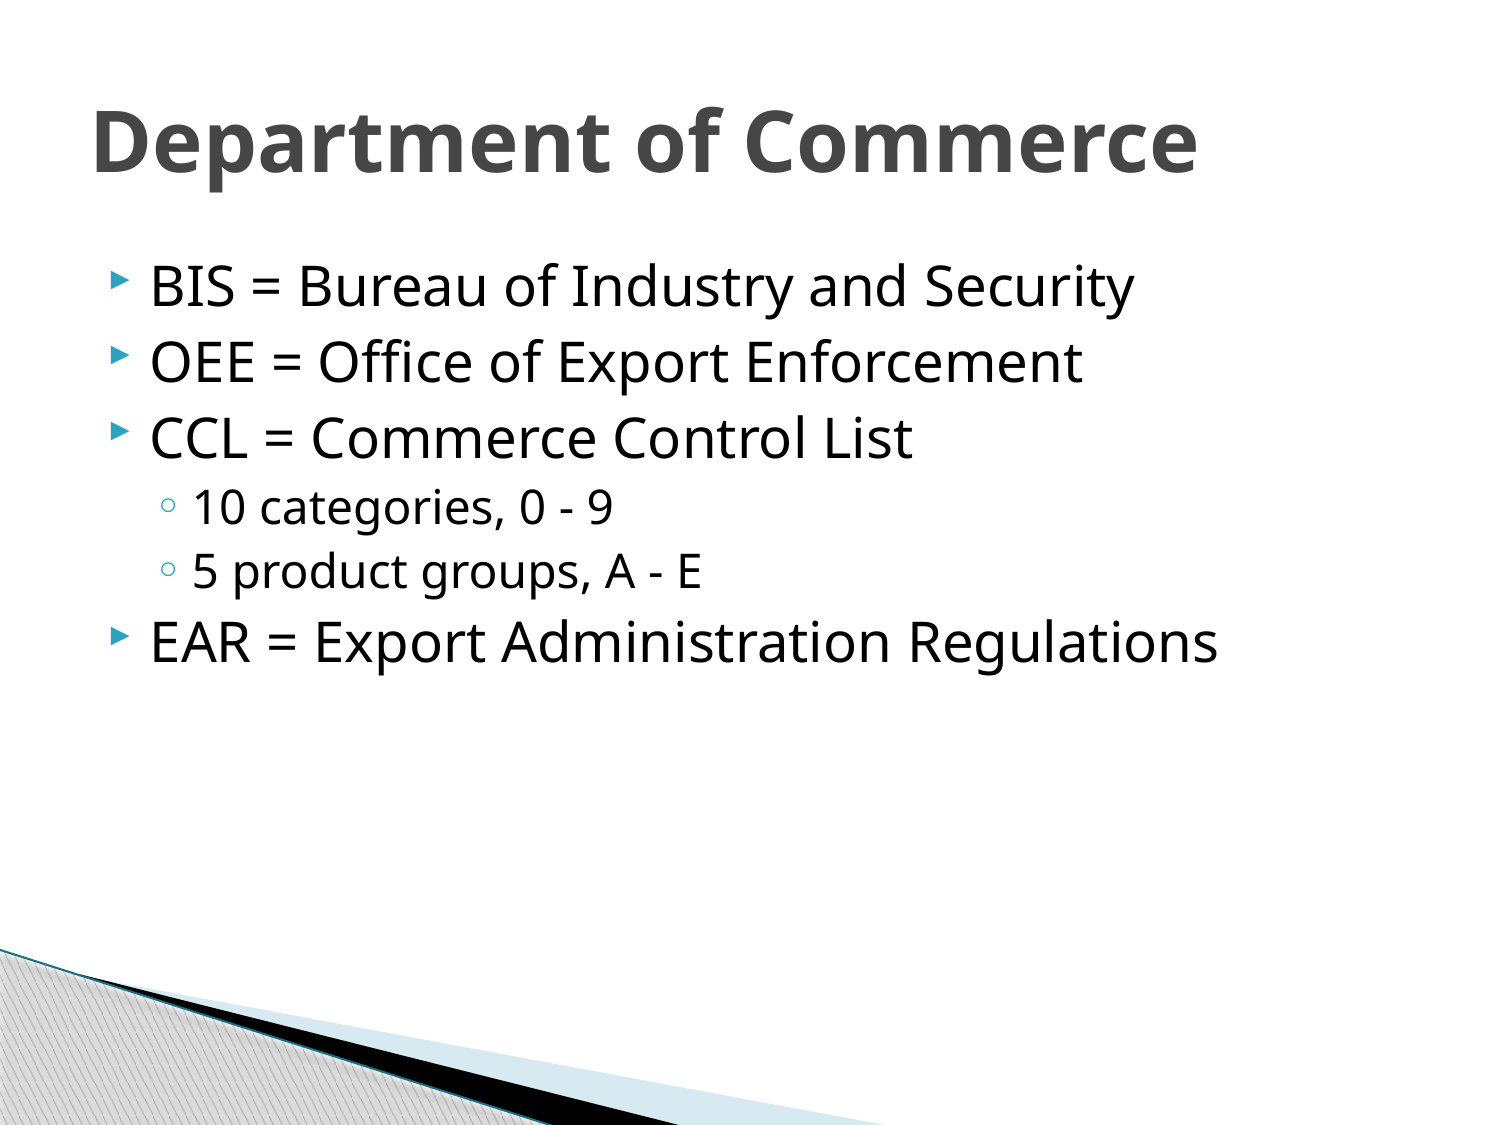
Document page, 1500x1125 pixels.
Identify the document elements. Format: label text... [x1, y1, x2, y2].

title Department of Commerce [75, 45, 1425, 233]
list BIS = Bureau of Industry and Security OEE = Office of Export Enforcement CCL = Commerce Control List 10 categories, 0 - 9 5 product groups, A - E EAR = Export Administration Regulations [75, 243, 1471, 986]
